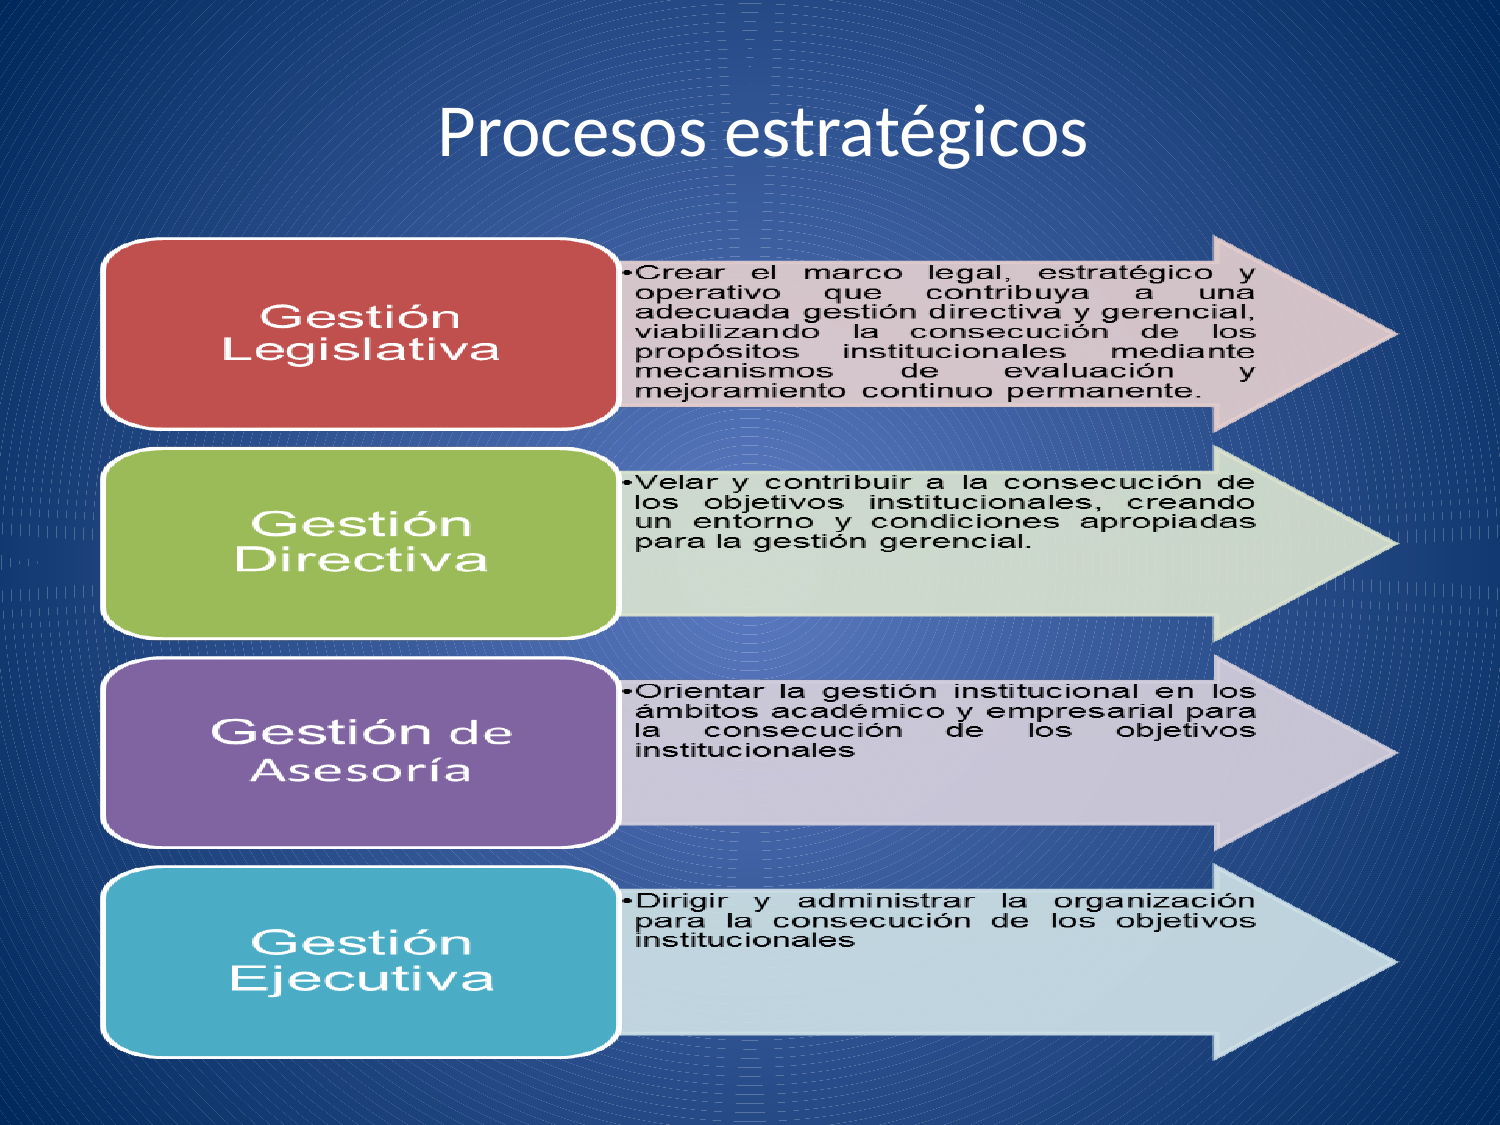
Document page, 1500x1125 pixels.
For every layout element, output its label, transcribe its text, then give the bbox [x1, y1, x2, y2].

picture [100, 234, 1400, 1061]
text_box . [100, 191, 1400, 233]
title Procesos estratégicos [88, 67, 1439, 185]
